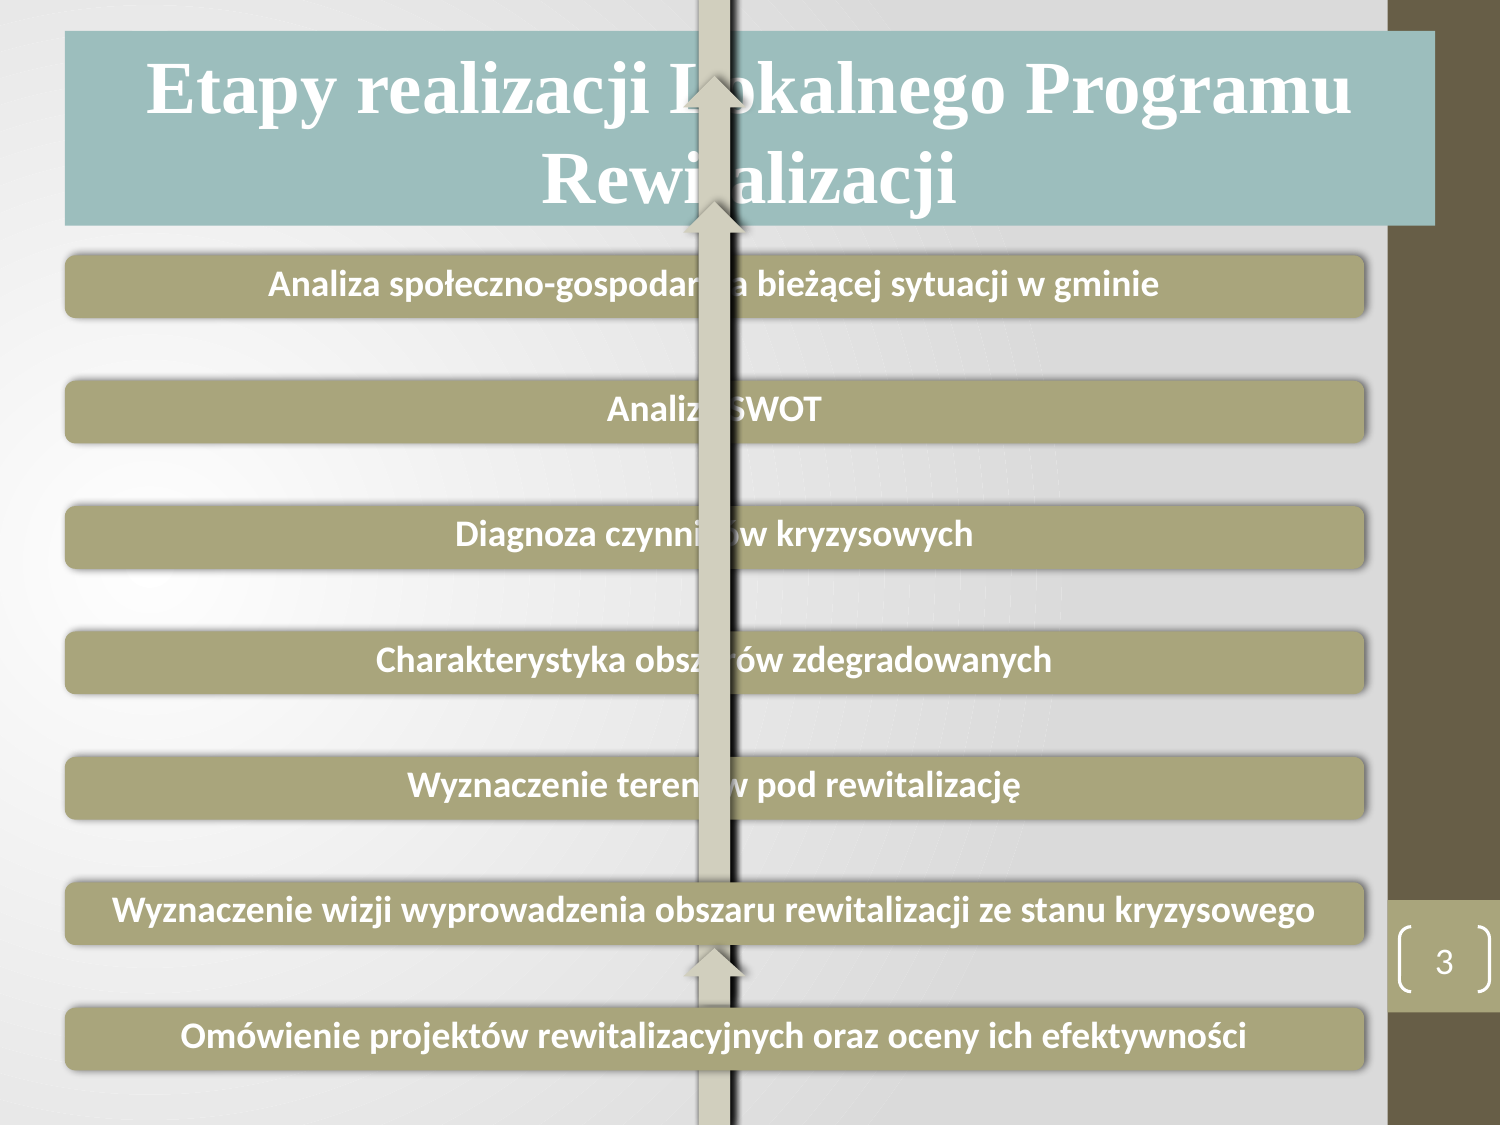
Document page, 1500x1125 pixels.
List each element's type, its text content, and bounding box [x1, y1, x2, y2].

text_box Etapy realizacji Lokalnego Programu Rewitalizacji [64, 30, 695, 226]
text_box Etapy realizacji Lokalnego Programu Rewitalizacji [742, 30, 1436, 226]
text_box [64, 254, 1365, 1071]
slide_number 3 [1397, 925, 1492, 994]
